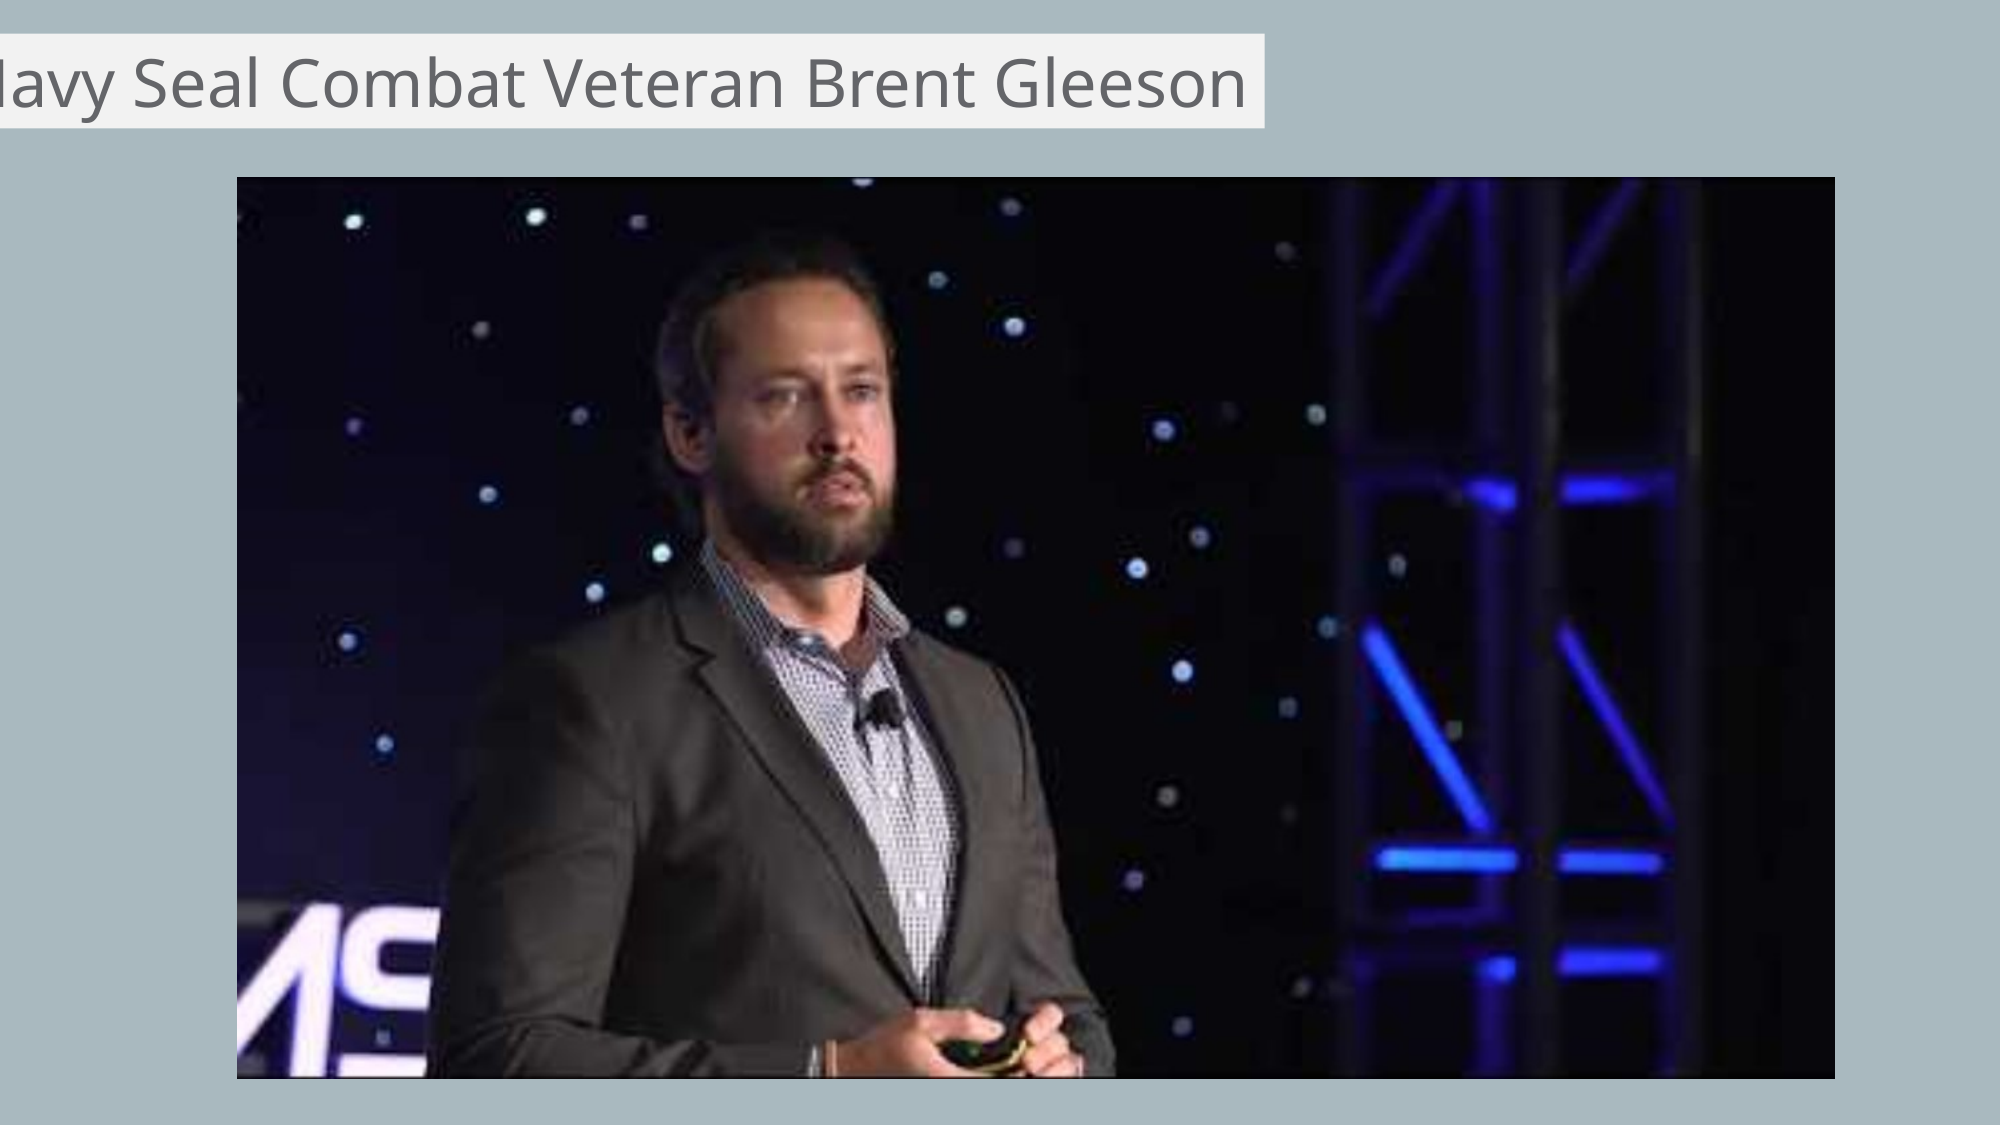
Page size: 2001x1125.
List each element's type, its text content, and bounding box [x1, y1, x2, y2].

text_box Navy Seal Combat Veteran Brent Gleeson [0, 33, 1265, 129]
subtitle [38, 215, 1859, 1093]
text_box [236, 176, 1836, 1080]
